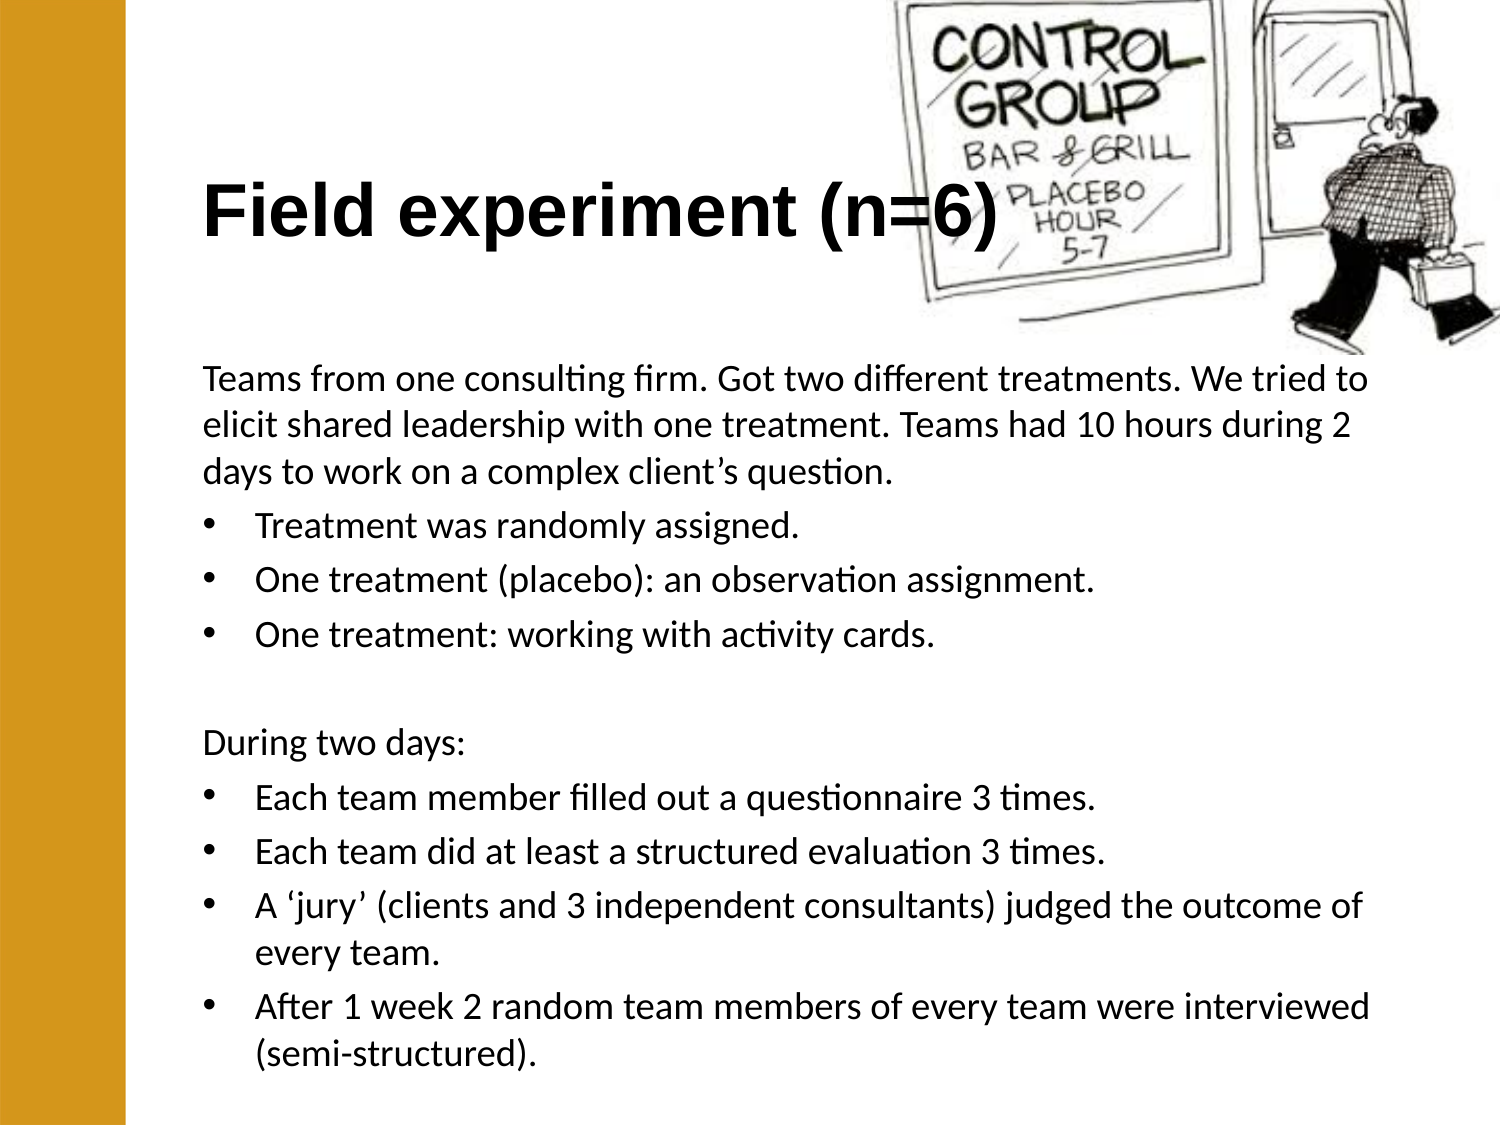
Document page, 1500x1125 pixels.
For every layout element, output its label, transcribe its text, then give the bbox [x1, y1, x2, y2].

picture [0, 0, 1500, 1125]
title Field experiment (n=6) [187, 112, 881, 300]
list Teams from one consulting firm. Got two different treatments. We tried to elicit shared leadership with one treatment. Teams had 10 hours during 2 days to work on a complex client’s question. Treatment was randomly assigned. One treatment (placebo): an observation assignment. One treatment: working with activity cards. During two days: Each team member filled out a questionnaire 3 times. Each team did at least a structured evaluation 3 times. A ‘jury’ (clients and 3 independent consultants) judged the outcome of every team. After 1 week 2 random team members of every team were interviewed (semi-structured). [187, 345, 1425, 1088]
